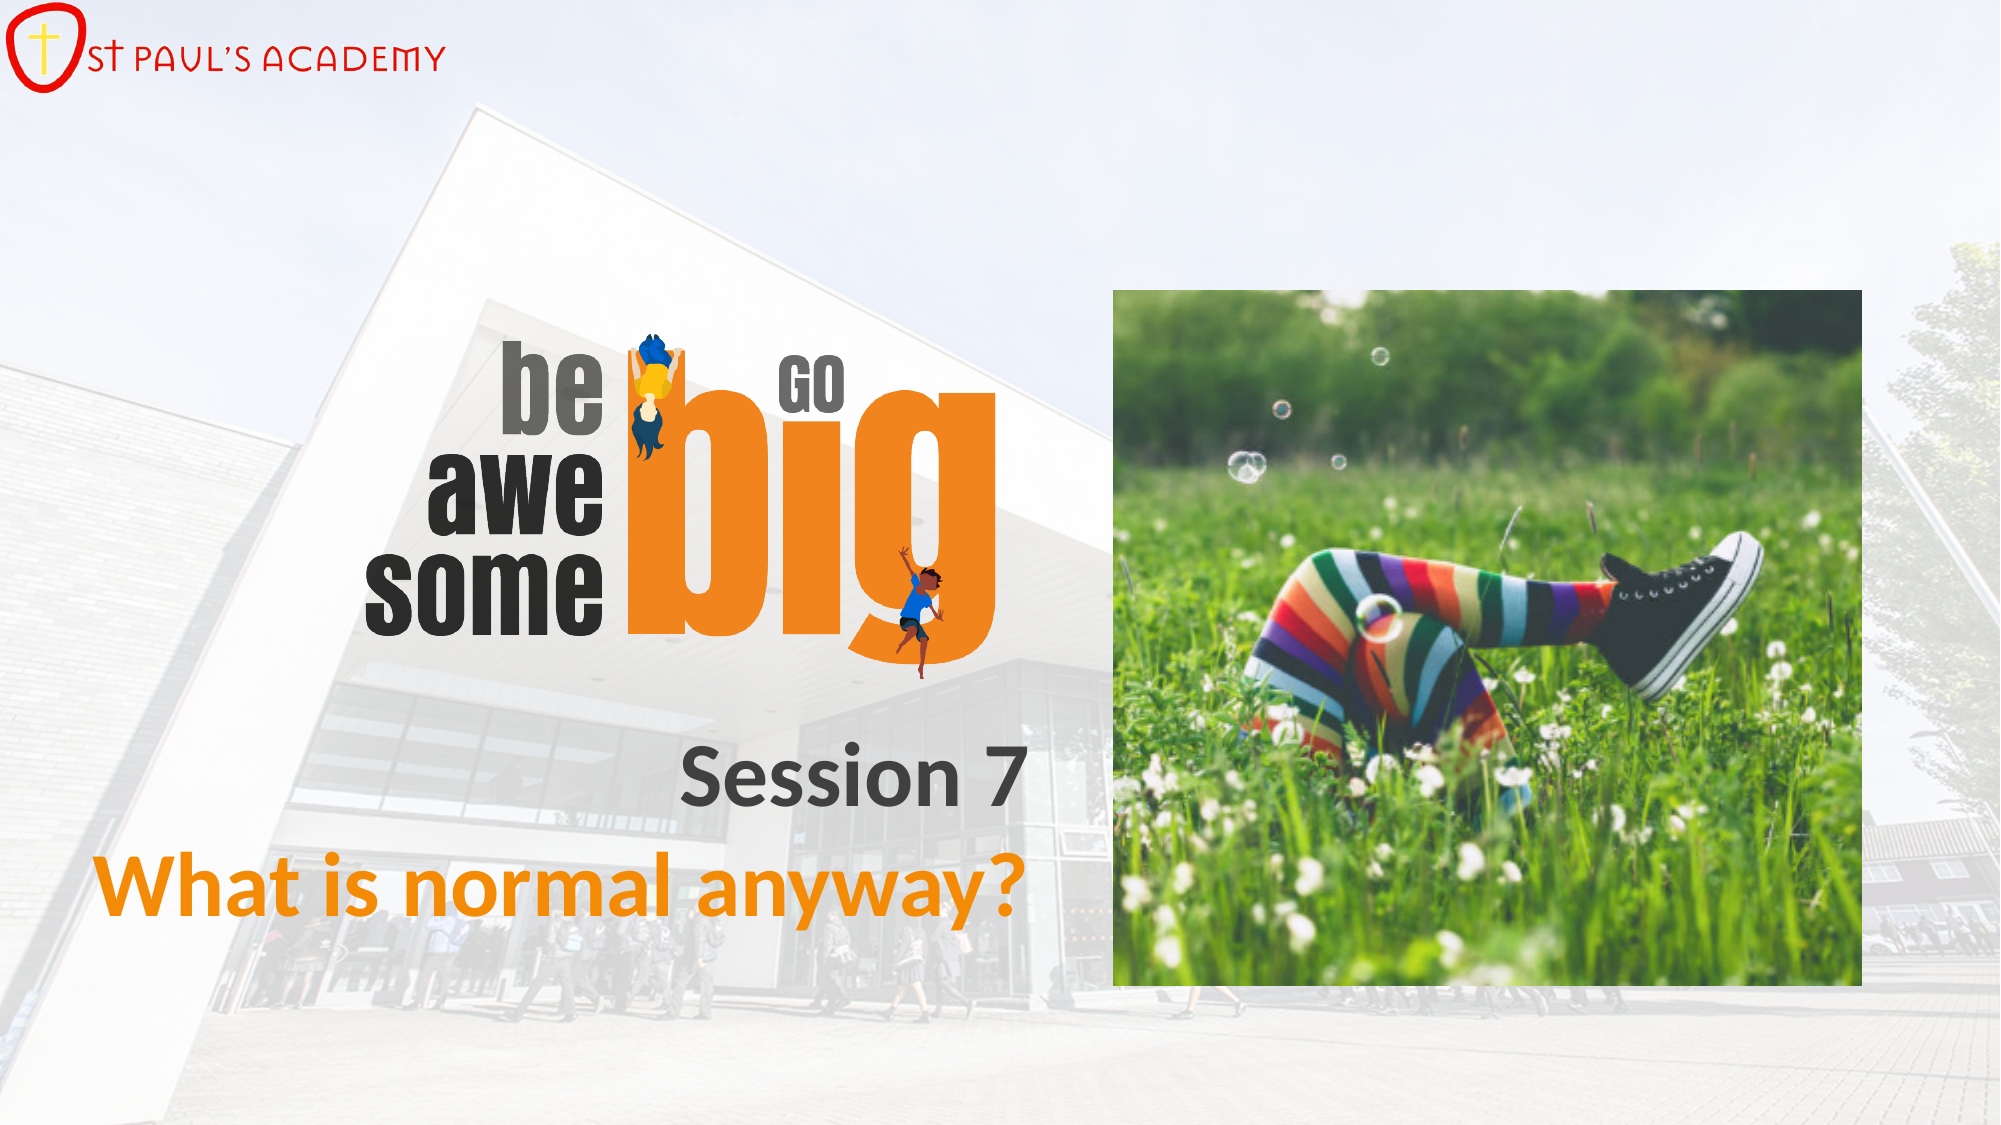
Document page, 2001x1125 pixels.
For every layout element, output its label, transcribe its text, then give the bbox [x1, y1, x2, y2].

picture [0, 0, 448, 98]
picture [1113, 290, 1862, 986]
picture [342, 321, 1000, 708]
text_box Session 7 What is normal anyway? [27, 707, 1045, 943]
